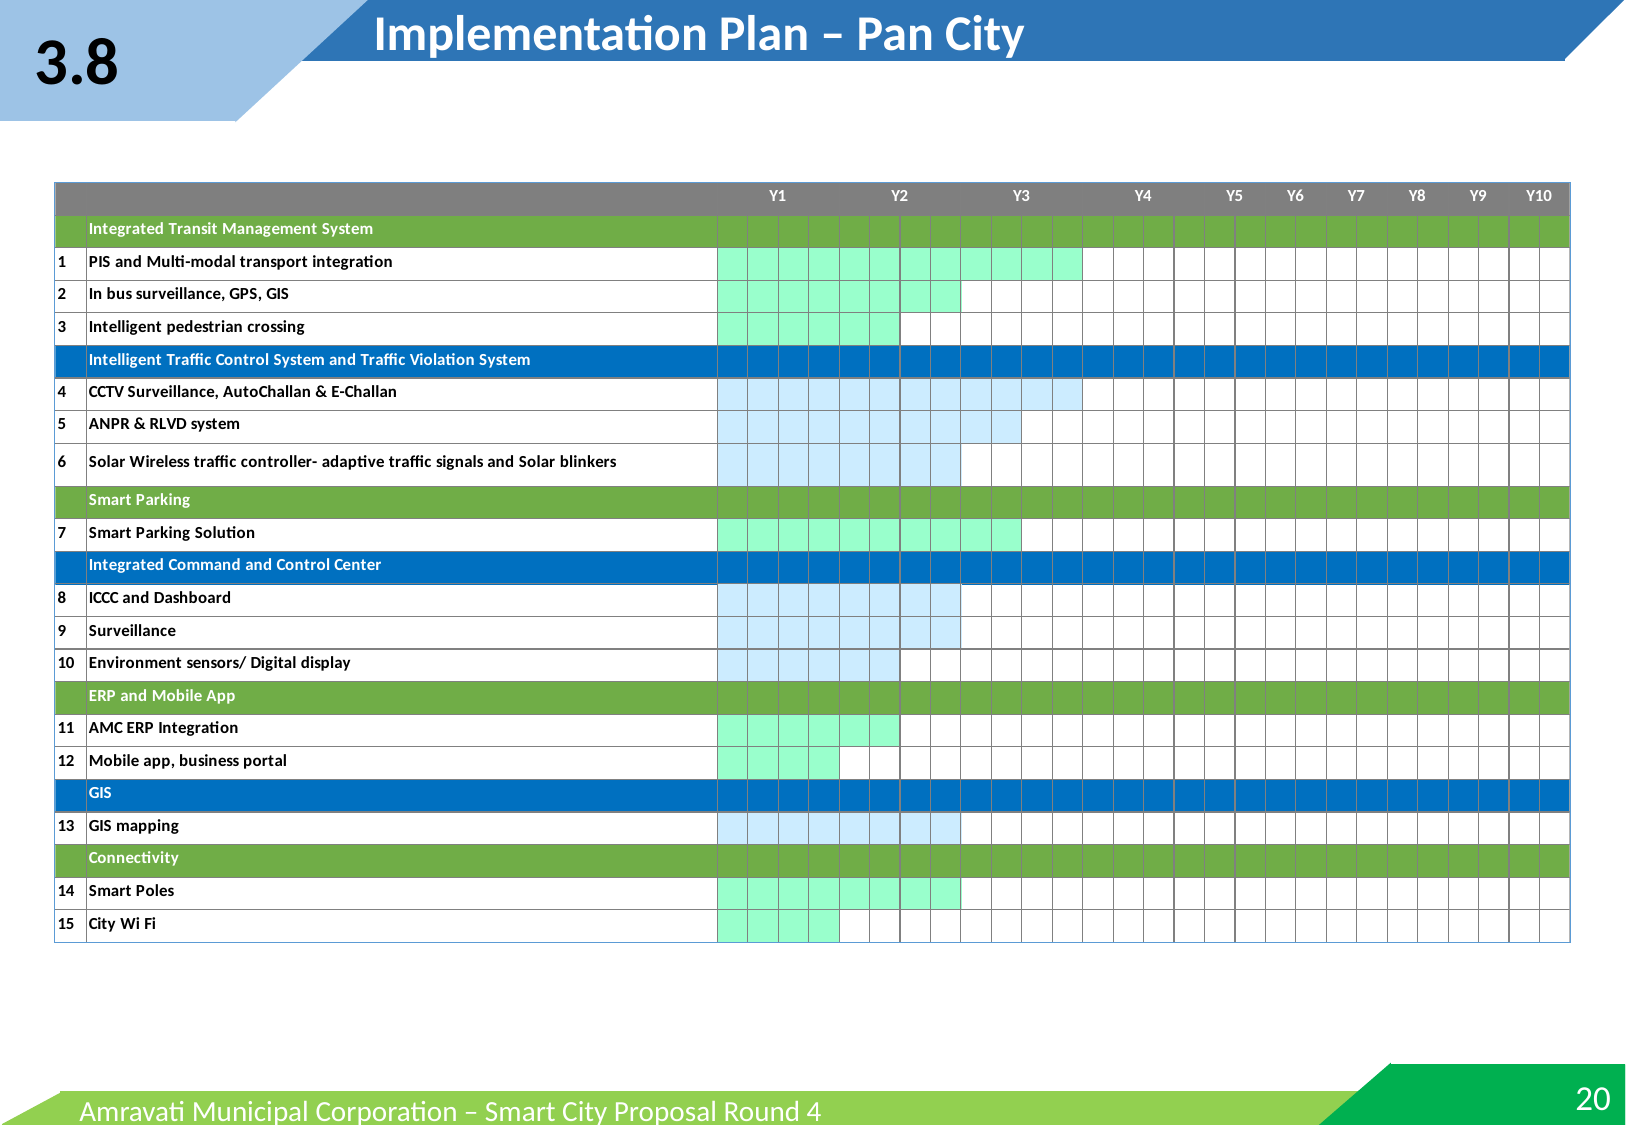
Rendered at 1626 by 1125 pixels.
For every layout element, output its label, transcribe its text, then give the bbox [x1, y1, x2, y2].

slide_number 20 [1389, 1066, 1625, 1125]
picture [54, 182, 1571, 943]
list Implementation Plan – Pan City [358, 0, 1467, 54]
footer Amravati Municipal Corporation – Smart City Proposal Round 4 [64, 1086, 1197, 1125]
list 3.8 [19, 19, 236, 81]
